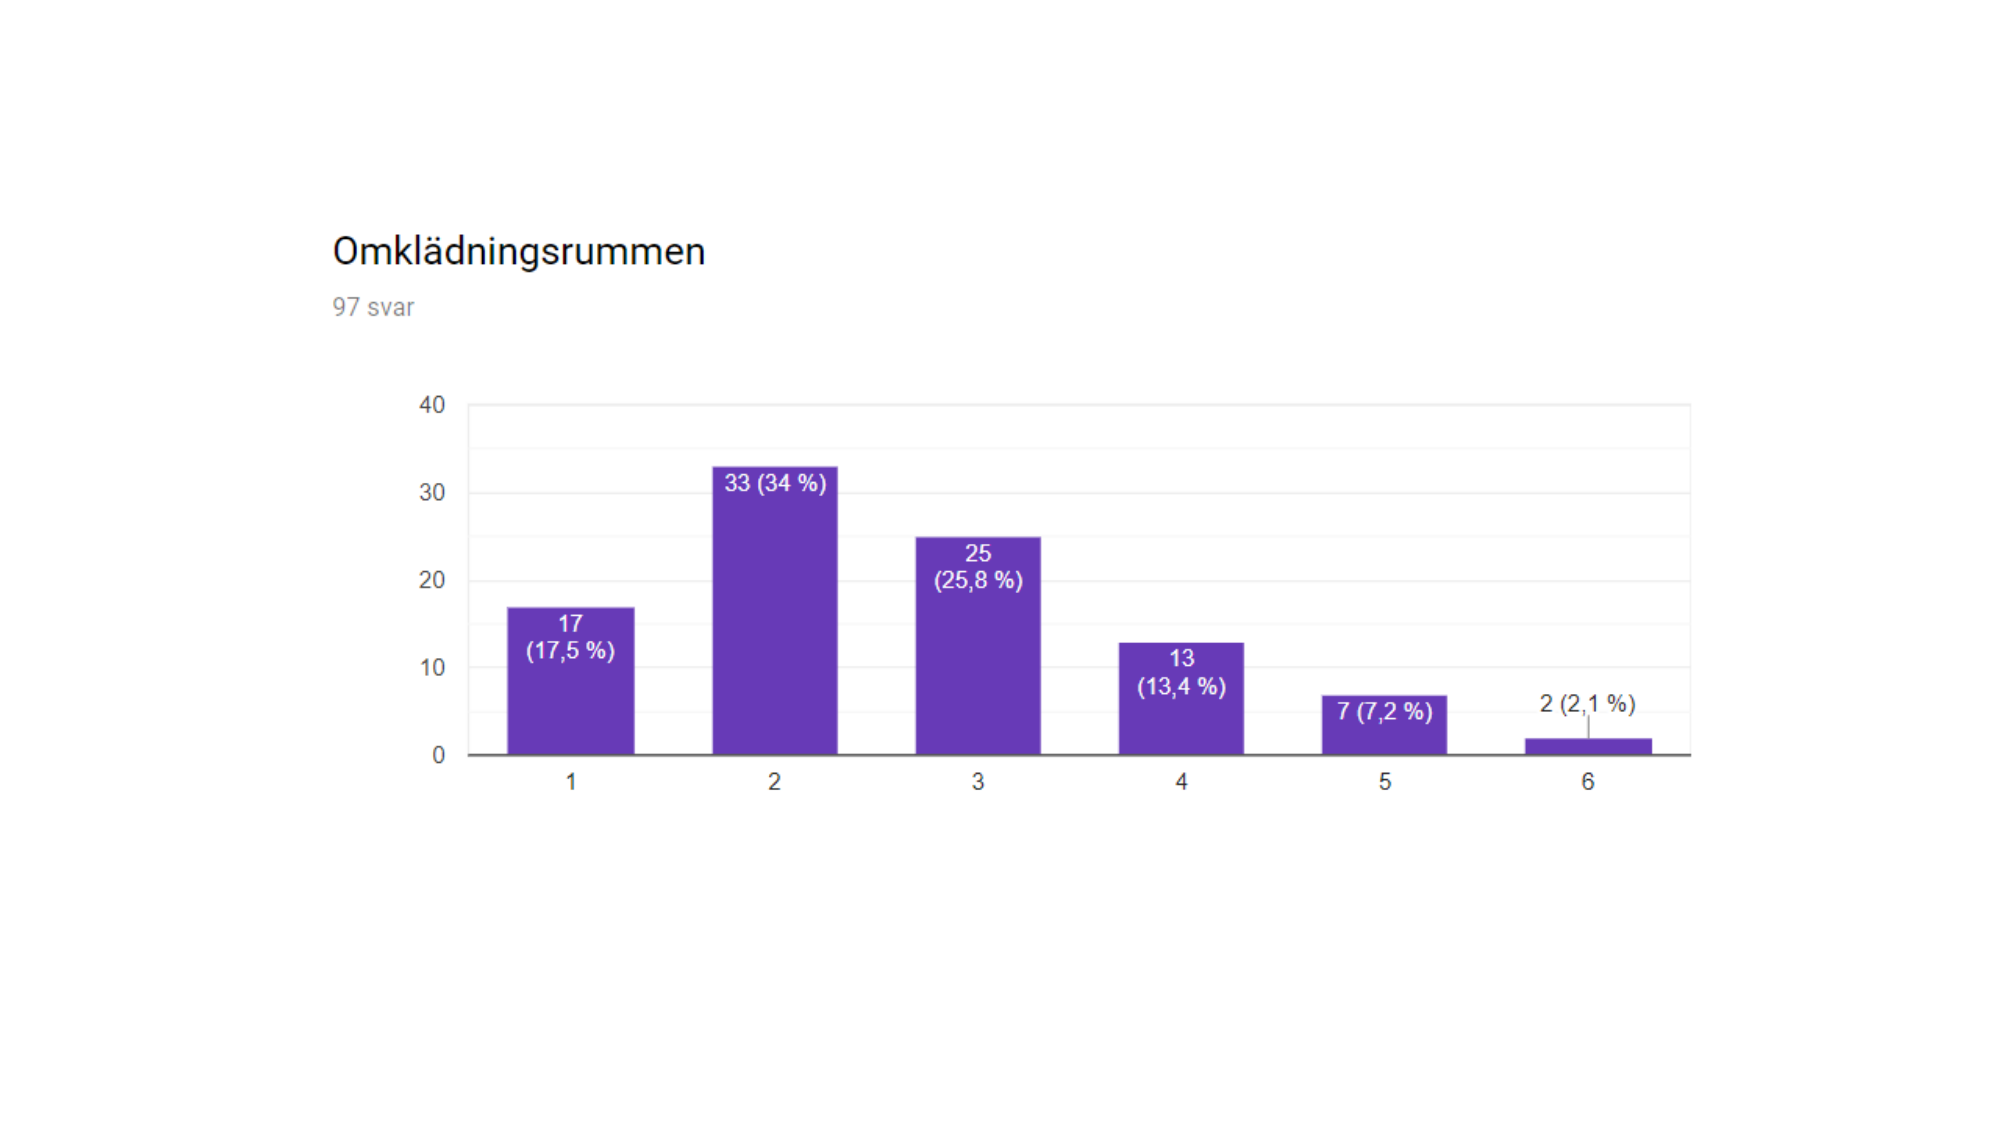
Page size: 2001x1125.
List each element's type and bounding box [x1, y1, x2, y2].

picture [256, 177, 1743, 948]
